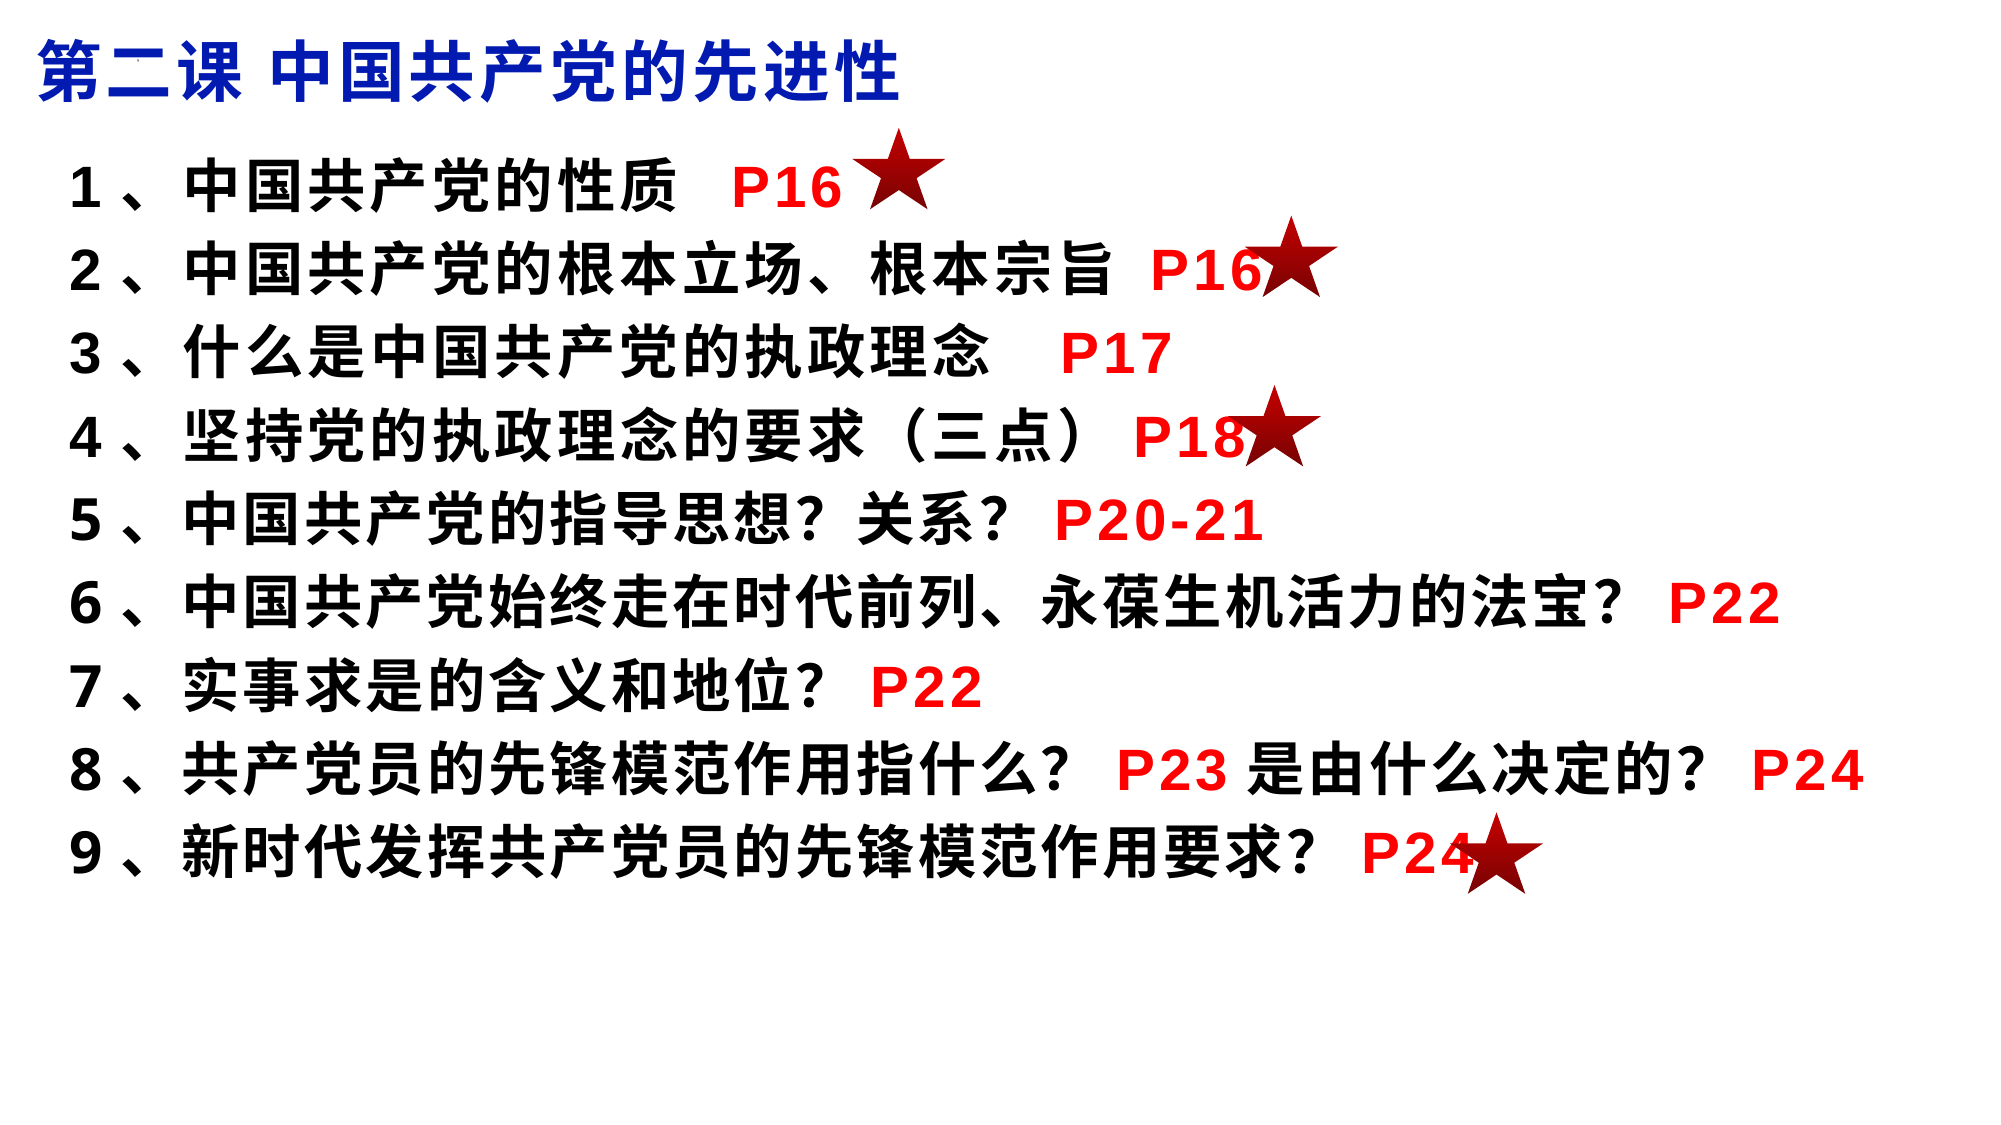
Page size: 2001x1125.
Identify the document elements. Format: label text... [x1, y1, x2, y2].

text_box [1241, 212, 1342, 300]
title 第二课 中国共产党的先进性 [20, 12, 1820, 128]
text_box [848, 124, 949, 212]
text_box [1224, 381, 1325, 470]
list 1、中国共产党的性质 P16 2、中国共产党的根本立场、根本宗旨 P16 3、什么是中国共产党的执政理念 P17 4、坚持党的执政理念的要求（三点）P18 5、中国共产党的指导思想？关系？P20-21 6、中国共产党始终走在时代前列、永葆生机活力的法宝？P22 7、实事求是的含义和地位？P22 8、共产党员的先锋模范作用指什么？P23是由什么决定的？P24 9、新时代发挥共产党员的先锋模范作用要求？P24 [54, 127, 1940, 909]
text_box [1446, 809, 1547, 897]
